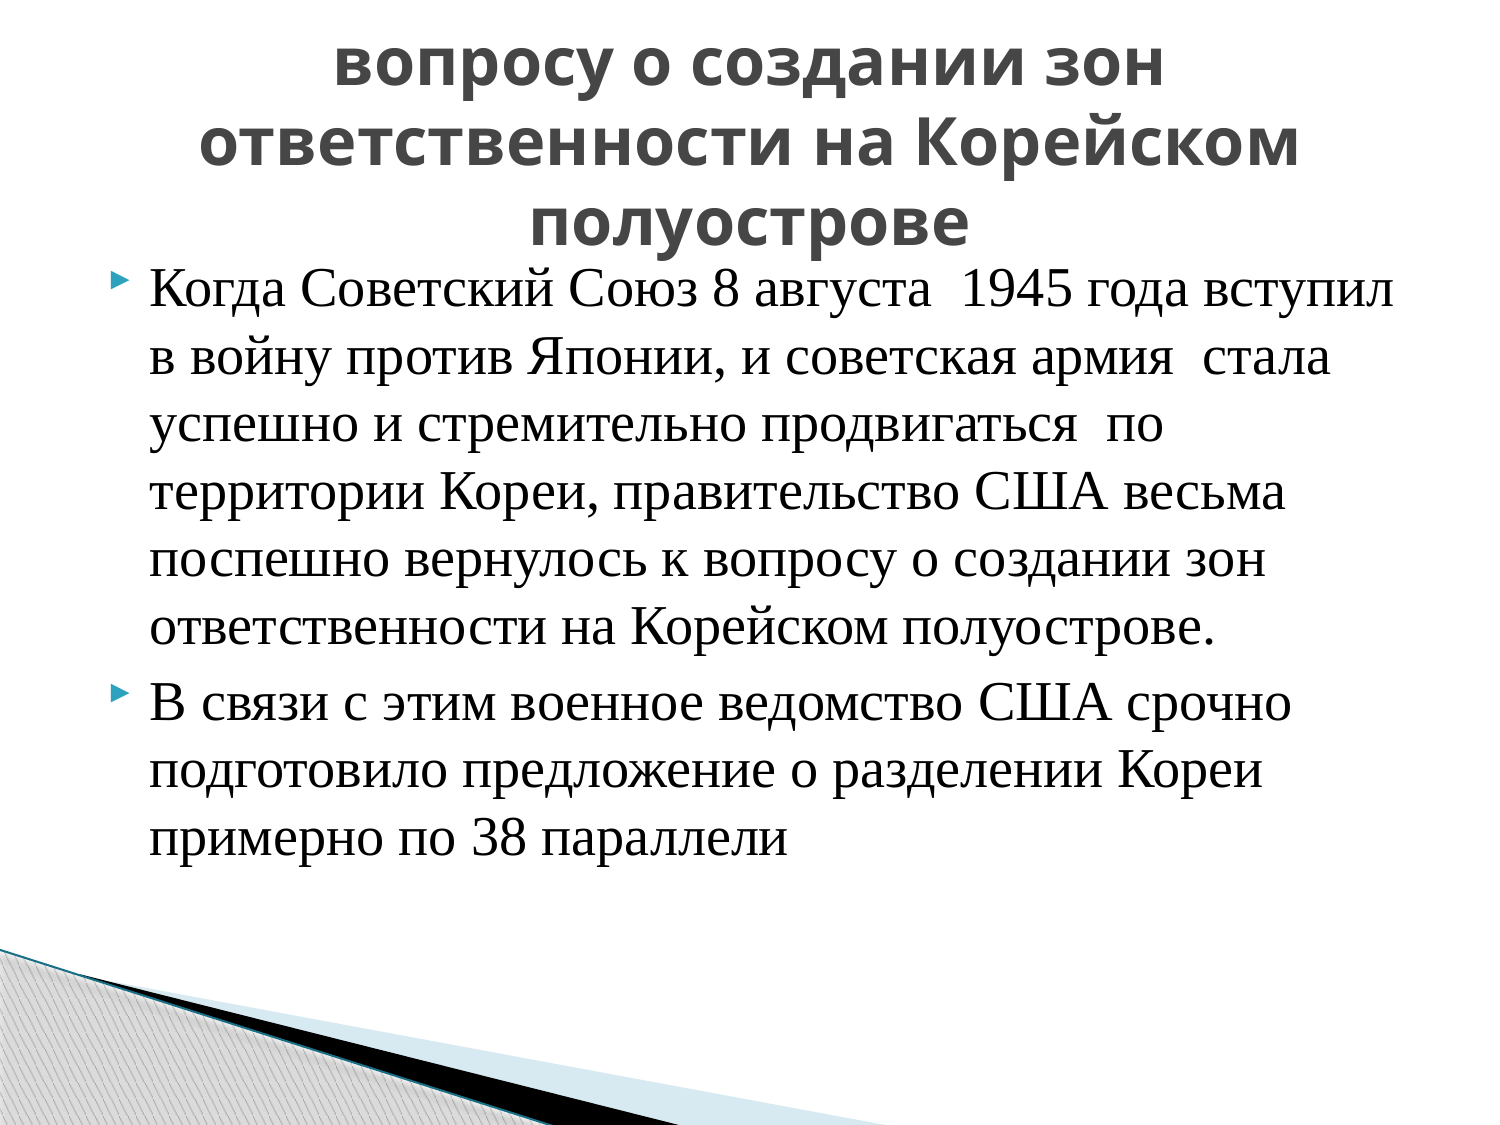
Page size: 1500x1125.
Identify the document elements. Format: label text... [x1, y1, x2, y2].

list Когда Советский Союз 8 августа 1945 года вступил в войну против Японии, и советская армия стала успешно и стремительно продвигаться по территории Кореи, правительство США весьма поспешно вернулось к вопросу о создании зон ответственности на Корейском полуострове. В связи с этим военное ведомство США срочно подготовило предложение о разделении Кореи примерно по 38 параллели [75, 243, 1425, 986]
title вопросу о создании зон ответственности на Корейском полуострове [75, 45, 1425, 233]
